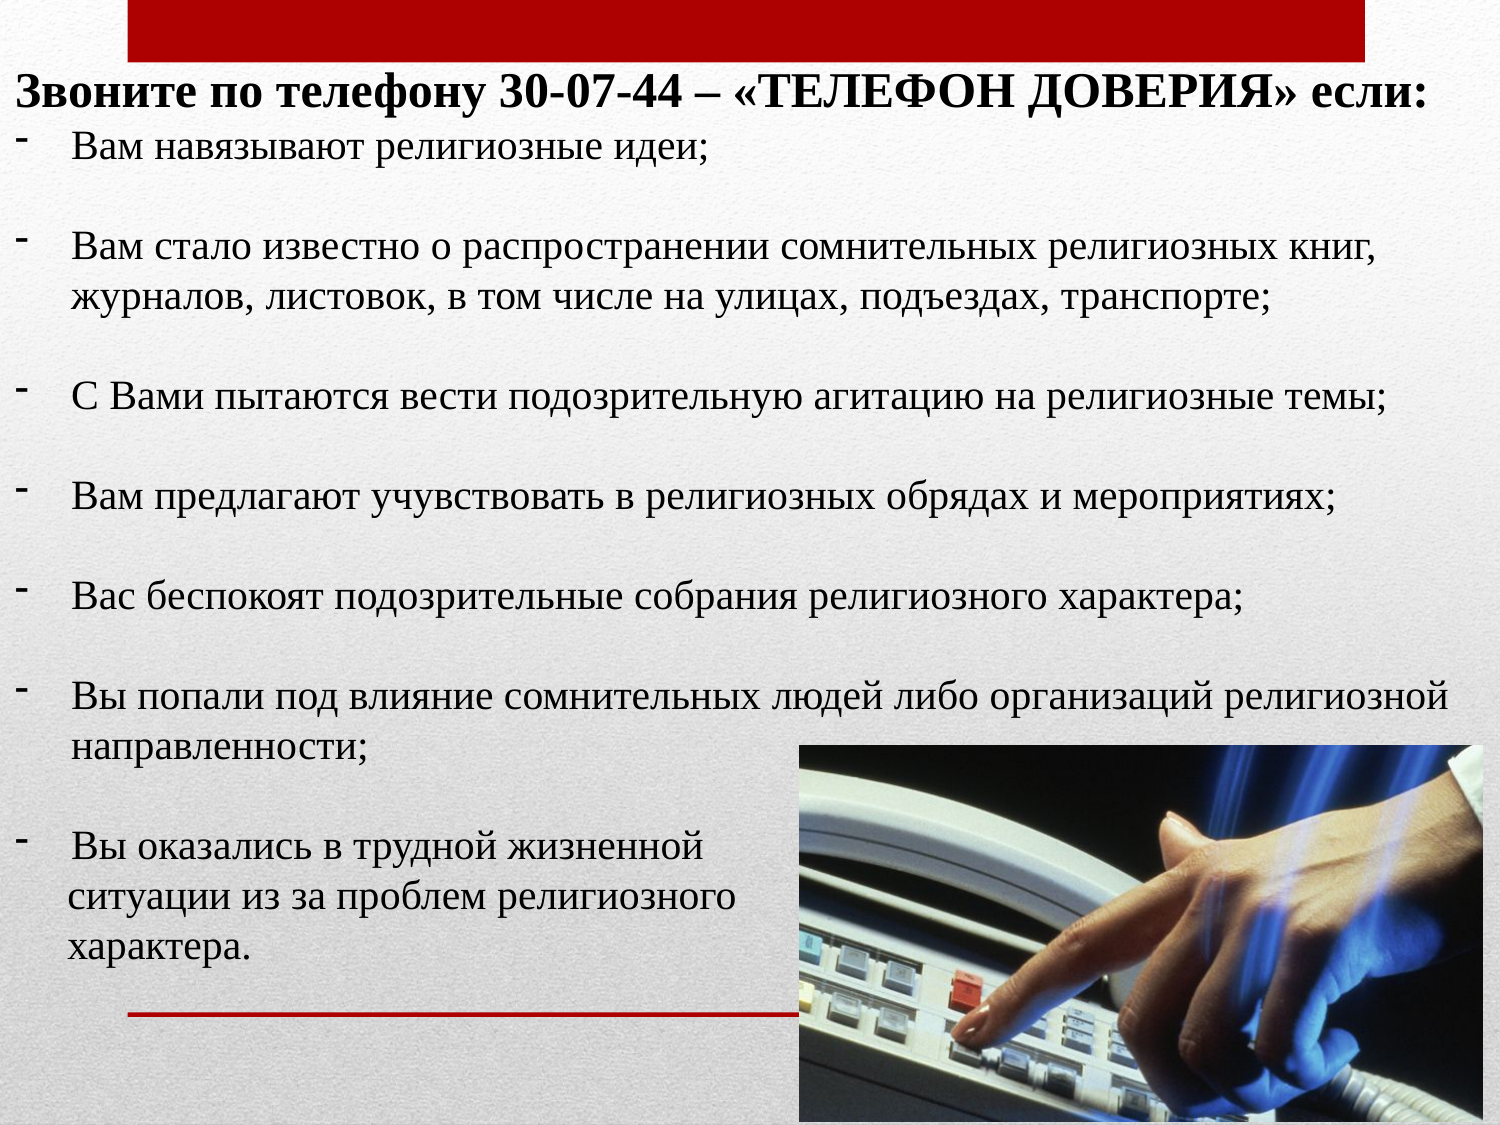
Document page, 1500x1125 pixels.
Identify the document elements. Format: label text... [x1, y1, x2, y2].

text_box Звоните по телефону 30-07-44 – «ТЕЛЕФОН ДОВЕРИЯ» если: Вам навязывают религиозные идеи; Вам стало известно о распространении сомнительных религиозных книг, журналов, листовок, в том числе на улицах, подъездах, транспорте; С Вами пытаются вести подозрительную агитацию на религиозные темы; Вам предлагают учувствовать в религиозных обрядах и мероприятиях; Вас беспокоят подозрительные собрания религиозного характера; Вы попали под влияние сомнительных людей либо организаций религиозной направленности; Вы оказались в трудной жизненной ситуации из за проблем религиозного характера. [0, 50, 1478, 976]
picture [798, 745, 1484, 1123]
